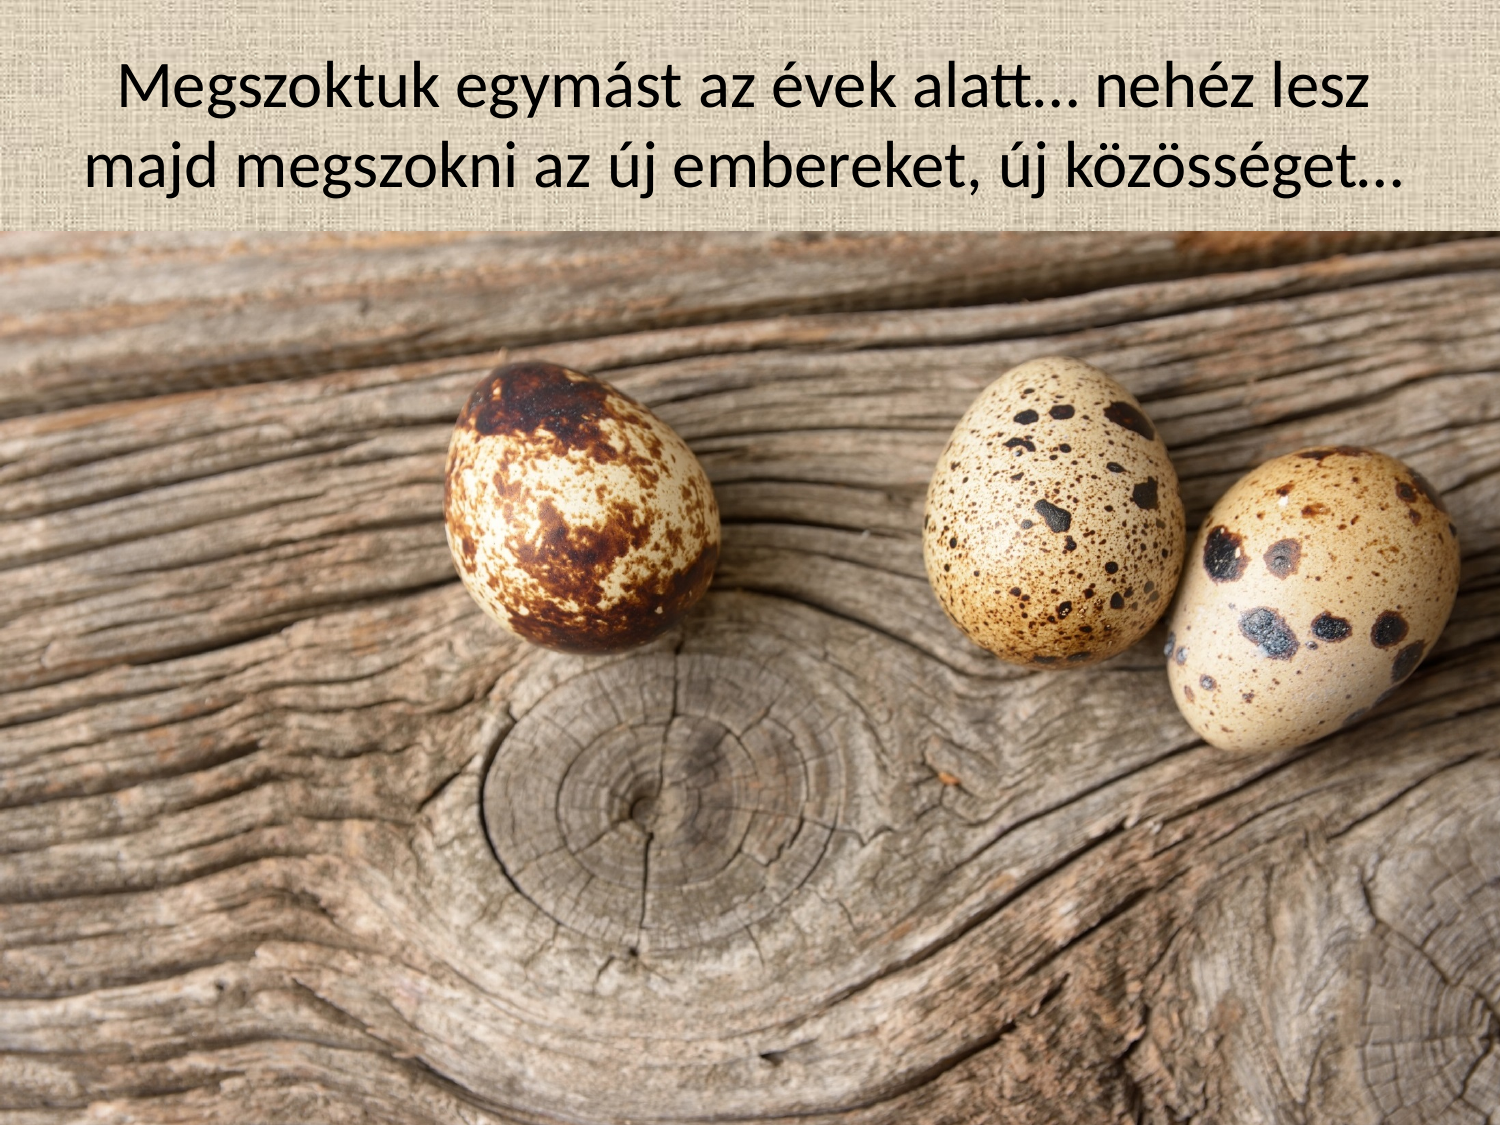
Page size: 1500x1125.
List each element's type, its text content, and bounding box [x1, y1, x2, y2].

title Megszoktuk egymást az évek alatt… nehéz lesz majd megszokni az új embereket, új közösséget… [41, 45, 1447, 197]
picture [0, 0, 1500, 1125]
